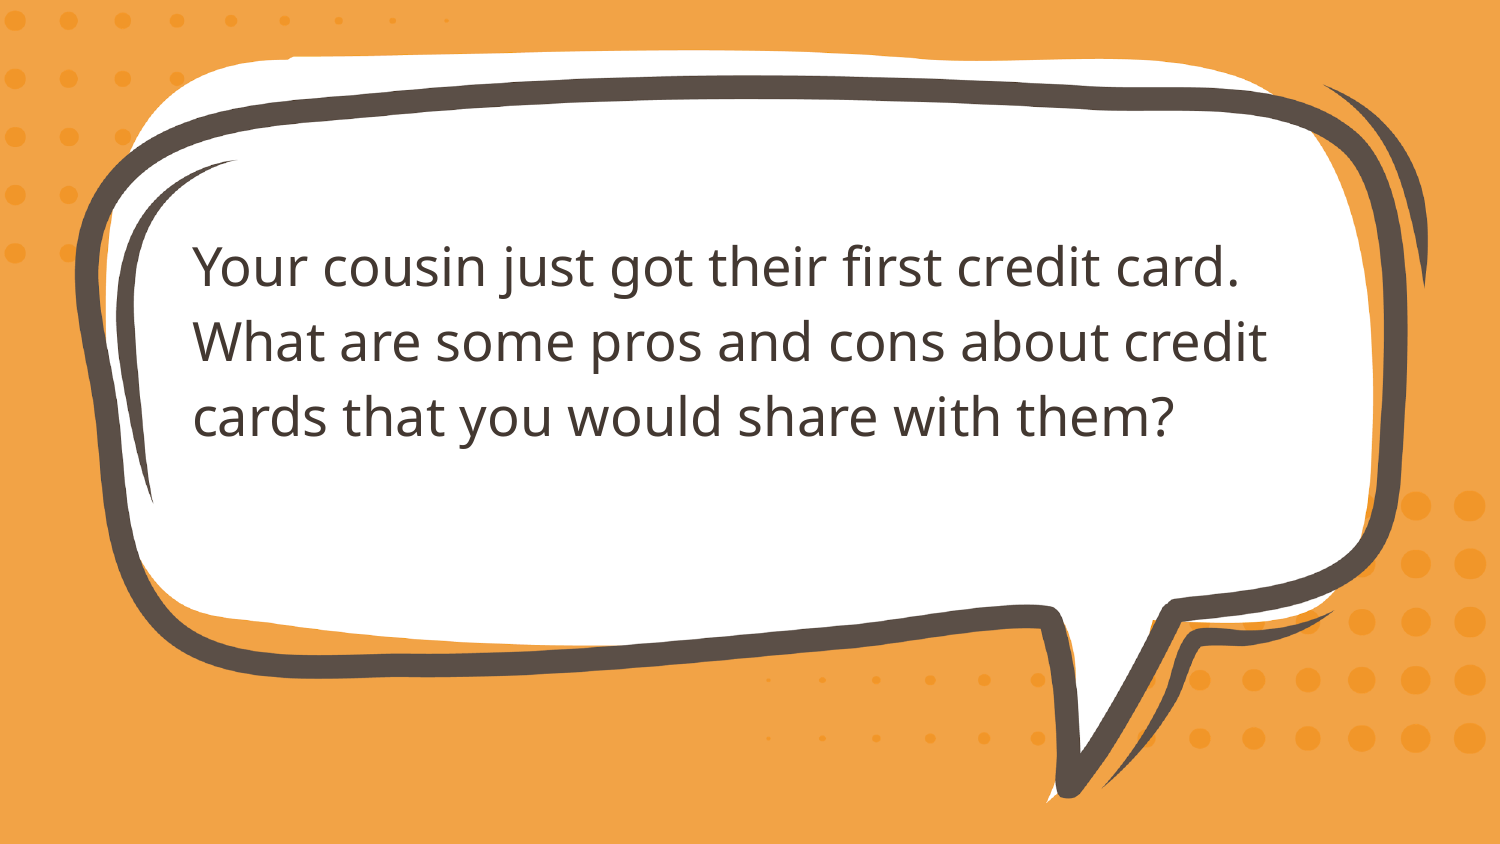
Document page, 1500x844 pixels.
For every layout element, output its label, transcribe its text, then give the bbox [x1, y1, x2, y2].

picture [0, 0, 1500, 844]
text_box Your cousin just got their first credit card. What are some pros and cons about credit cards that you would share with them? [177, 207, 1323, 462]
